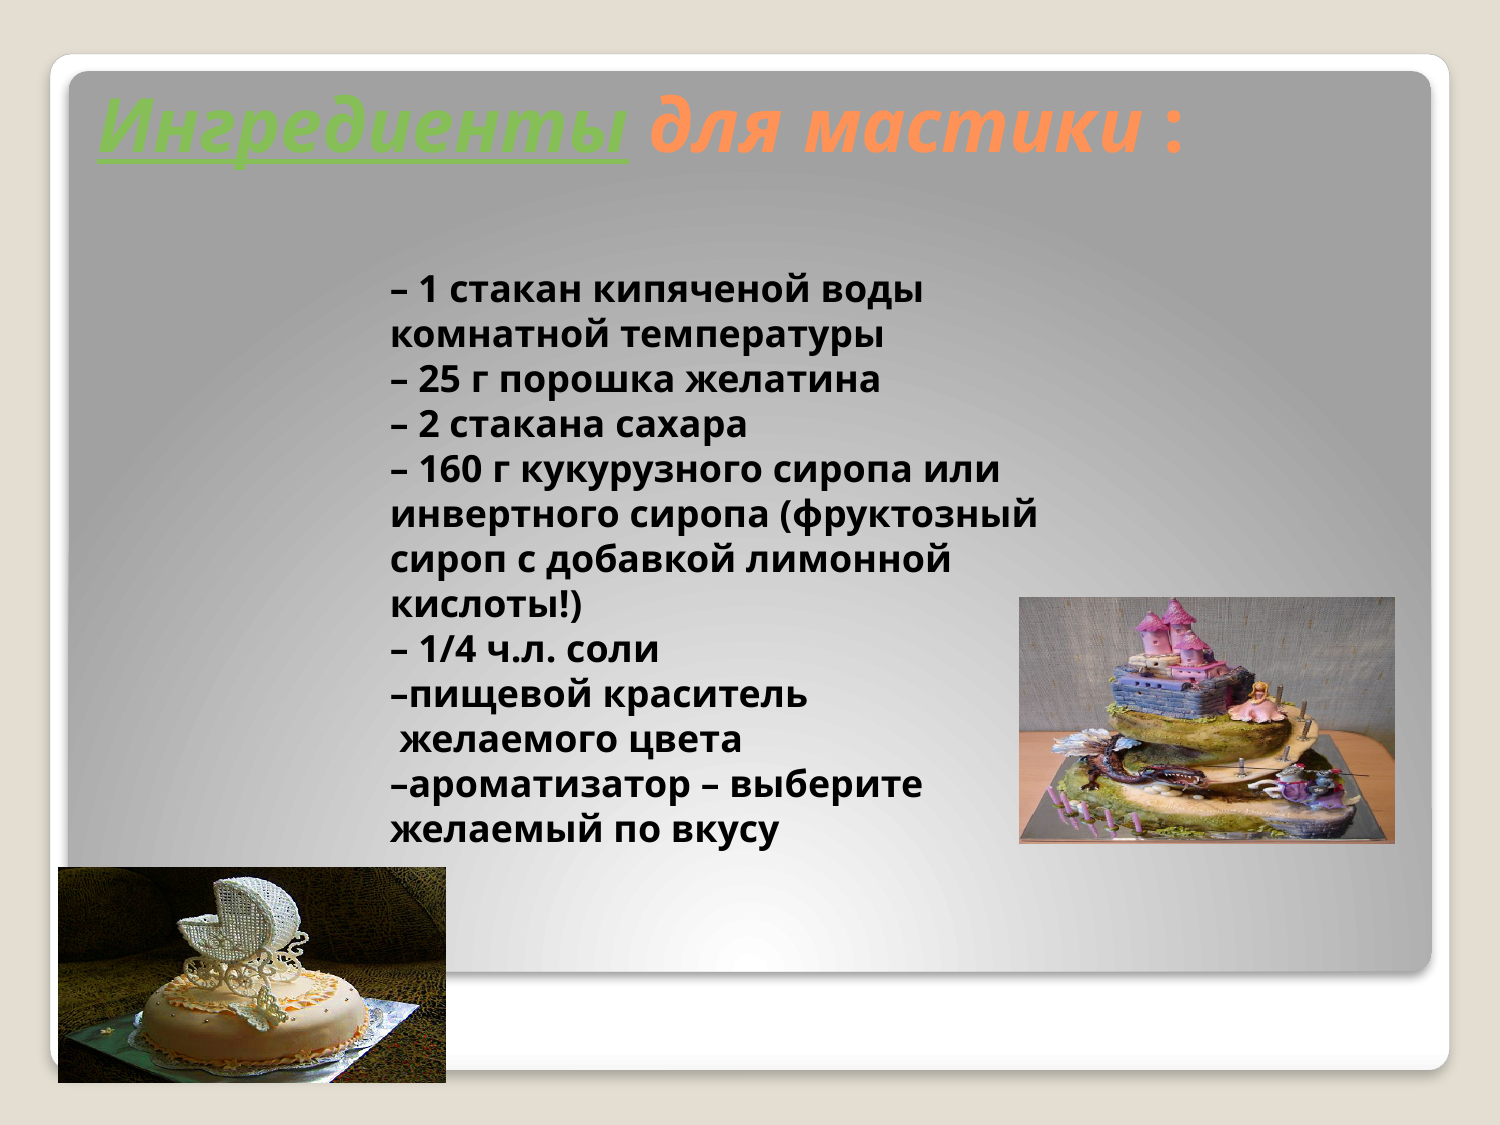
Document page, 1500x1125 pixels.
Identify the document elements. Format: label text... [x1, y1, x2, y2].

picture [1019, 597, 1395, 844]
text_box – 1 стакан кипяченой воды комнатной температуры – 25 г порошка желатина – 2 стакана сахара – 160 г кукурузного сиропа или инвертного сиропа (фруктозный сироп с добавкой лимонной кислоты!) – 1/4 ч.л. соли –пищевой краситель желаемого цвета –ароматизатор – выберите желаемый по вкусу [374, 257, 1125, 858]
picture [58, 866, 446, 1083]
list [93, 86, 1418, 164]
title Ингредиенты для мастики : [82, 82, 1425, 188]
